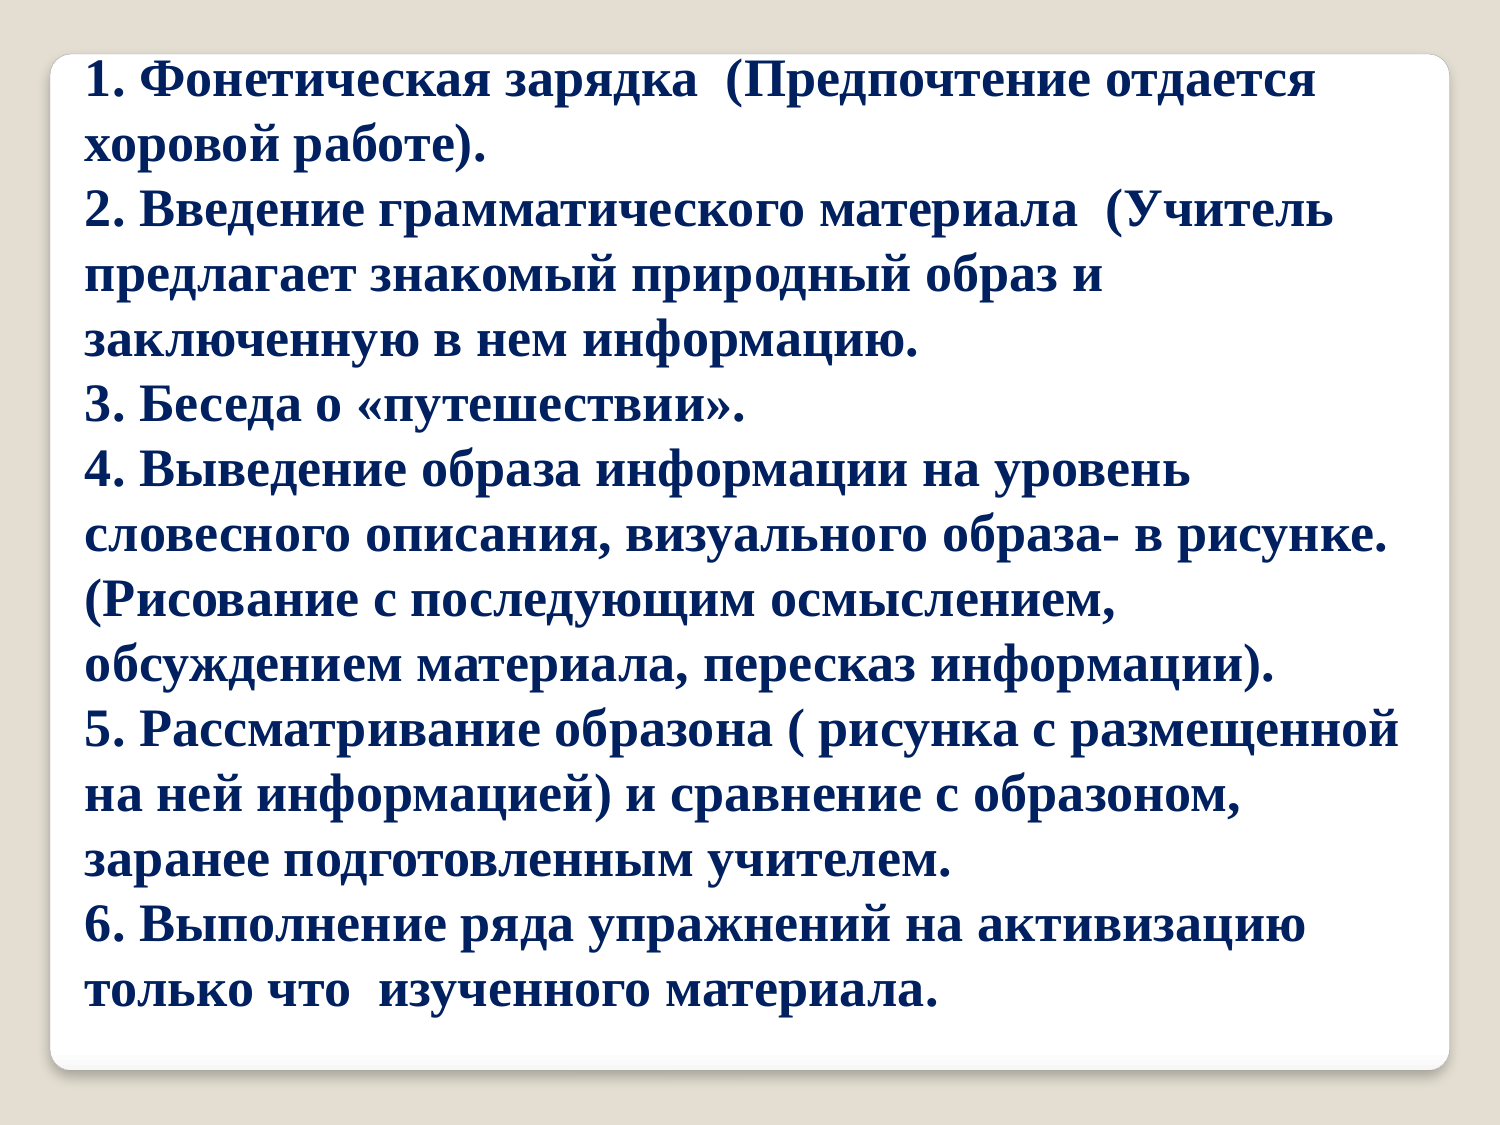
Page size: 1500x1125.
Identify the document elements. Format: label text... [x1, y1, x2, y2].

text_box 1. Фонетическая зарядка (Предпочтение отдается хоровой работе). 2. Введение грамматического материала (Учитель предлагает знакомый природный образ и заключенную в нем информацию. 3. Беседа о «путешествии». 4. Выведение образа информации на уровень словесного описания, визуального образа- в рисунке. (Рисование с последующим осмыслением, обсуждением материала, пересказ информации). 5. Рассматривание образона ( рисунка с размещенной на ней информацией) и сравнение с образоном, заранее подготовленным учителем. 6. Выполнение ряда упражнений на активизацию только что изученного материала. [70, 35, 1430, 1125]
